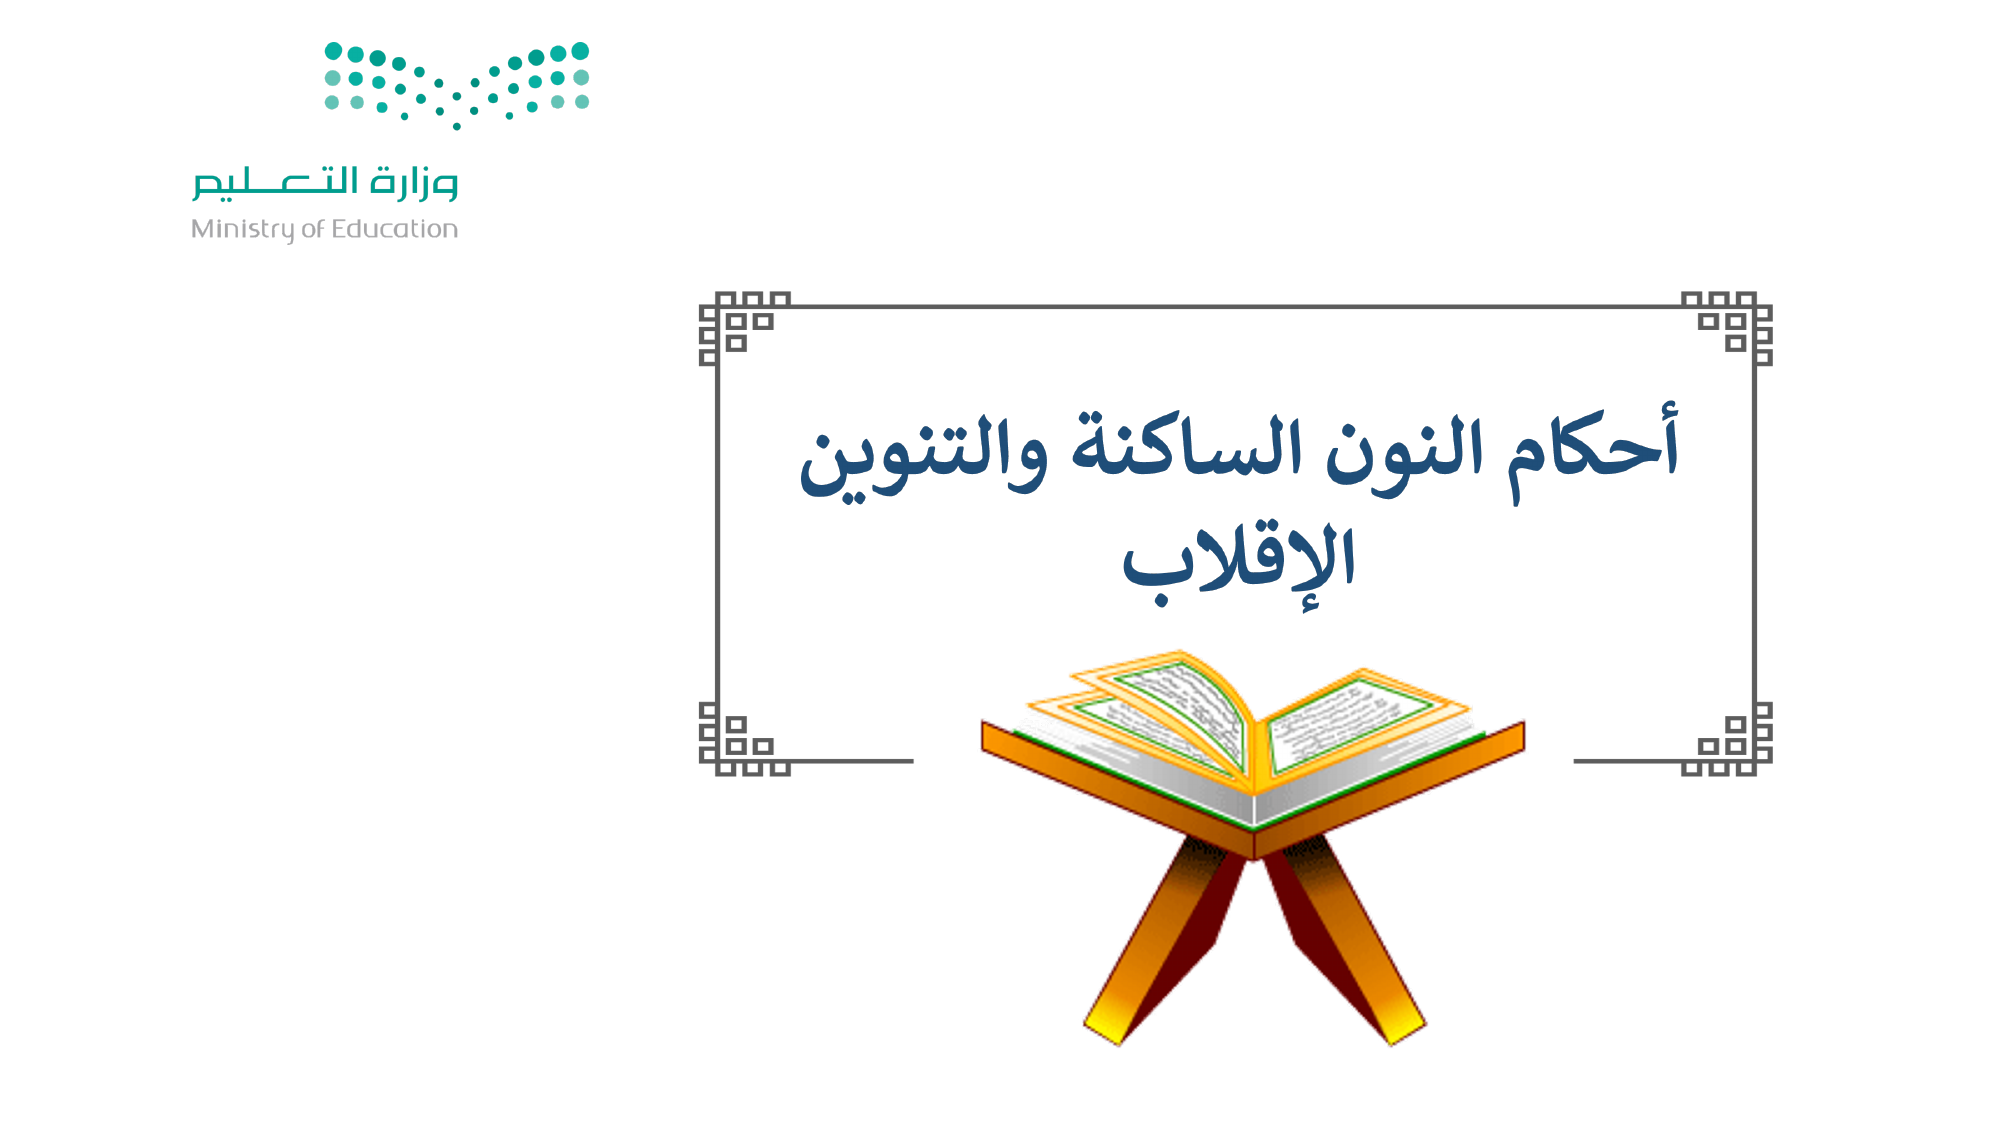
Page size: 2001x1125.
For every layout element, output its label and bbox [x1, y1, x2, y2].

picture [192, 42, 1808, 1082]
